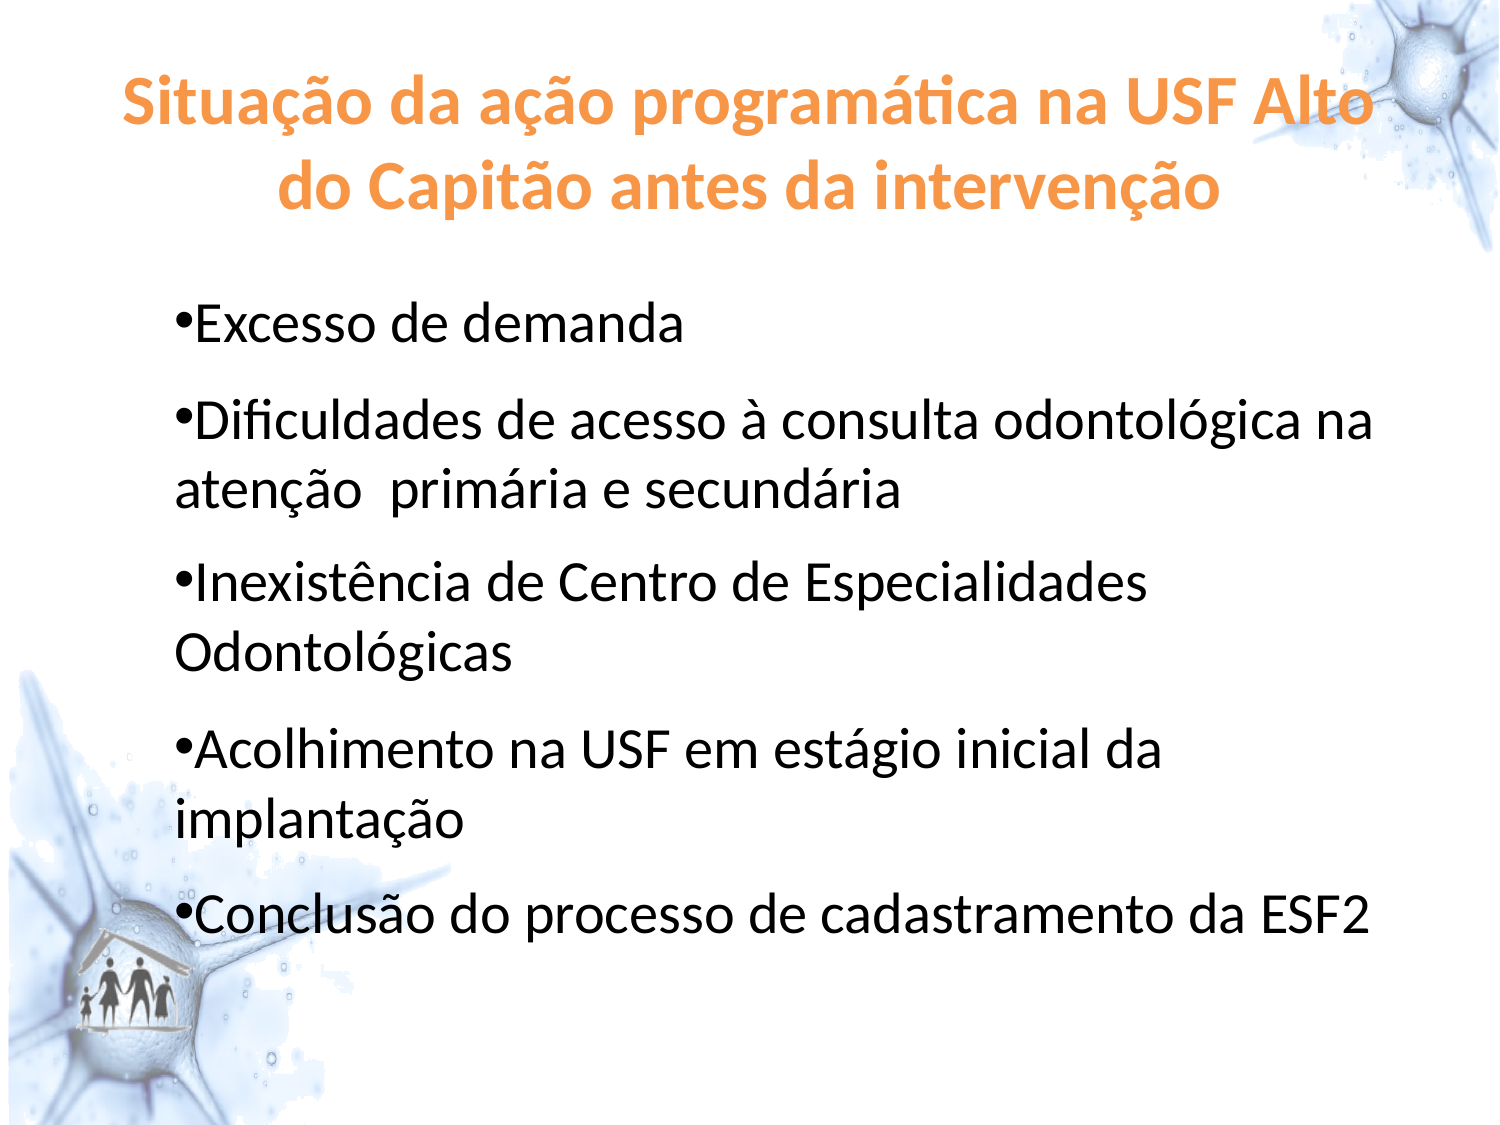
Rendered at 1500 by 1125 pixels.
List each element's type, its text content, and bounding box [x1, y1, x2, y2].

picture [5, 611, 514, 1125]
title Situação da ação programática na USF Alto do Capitão antes da intervenção [75, 45, 1225, 233]
text_box Conclusão do processo de cadastramento da ESF2 [520, 867, 1453, 953]
picture [1230, 0, 1500, 285]
text_box Inexistência de Centro de Especialidades Odontológicas [159, 535, 1456, 691]
text_box Excesso de demanda [159, 277, 1447, 362]
text_box Acolhimento na USF em estágio inicial da implantação [520, 702, 1456, 858]
text_box Dificuldades de acesso à consulta odontológica na atenção primária e secundária [159, 373, 1459, 529]
